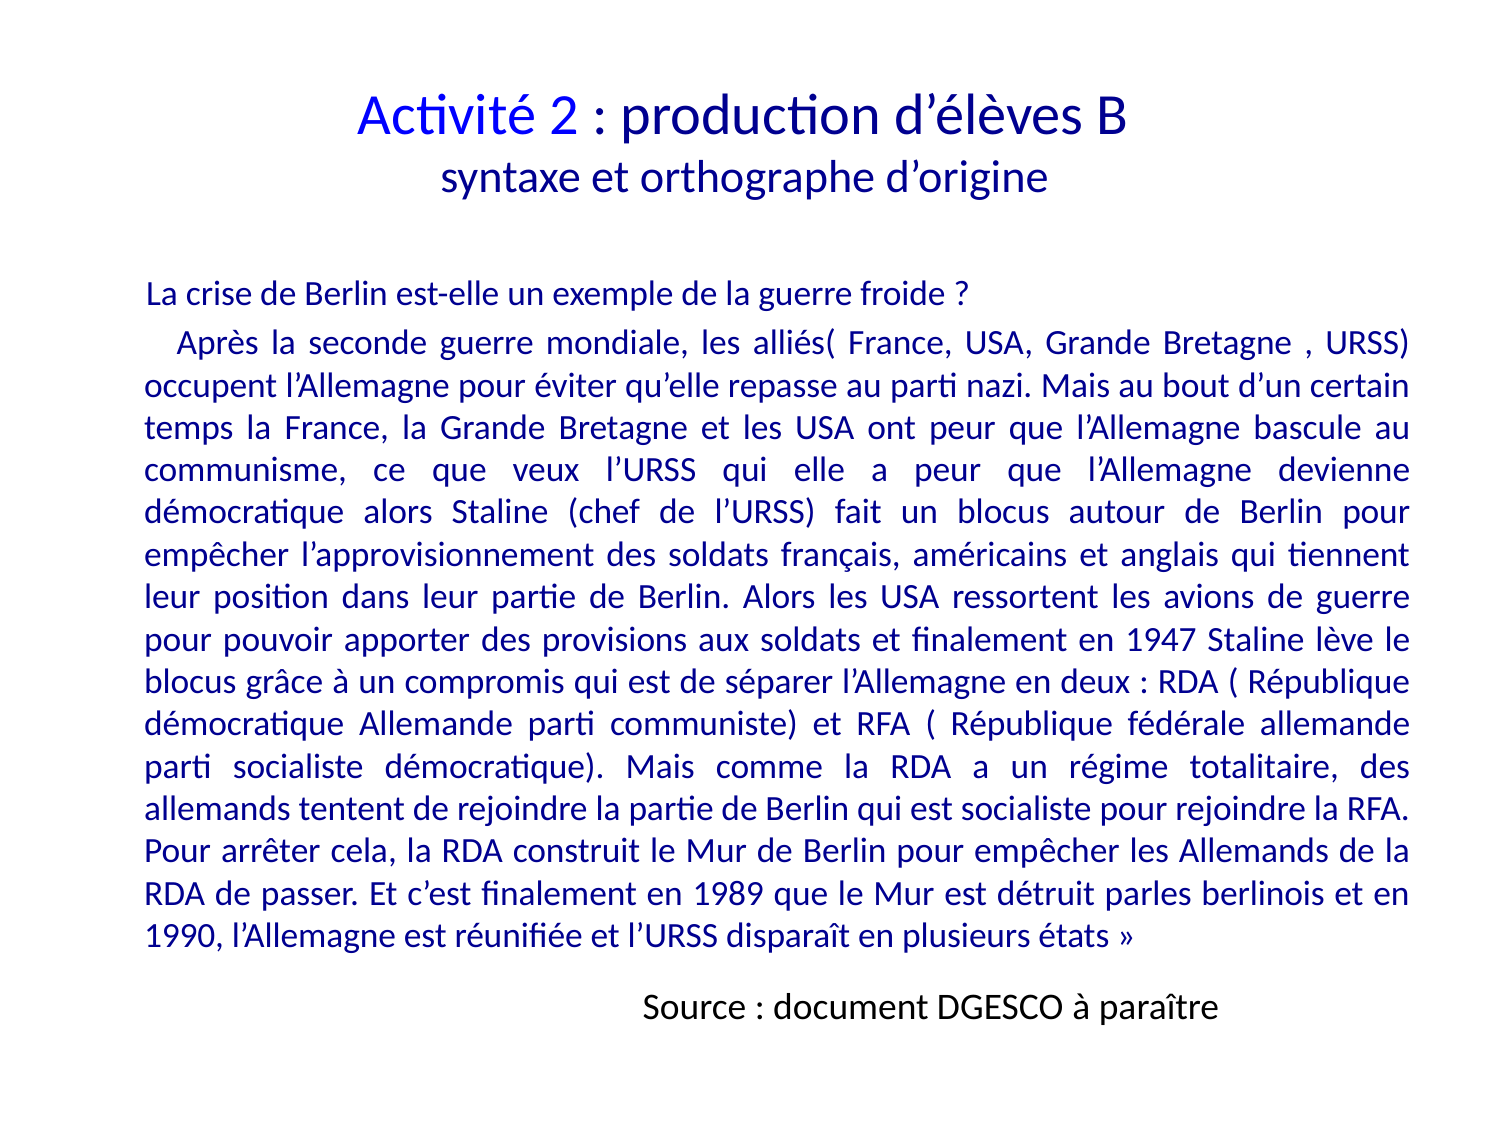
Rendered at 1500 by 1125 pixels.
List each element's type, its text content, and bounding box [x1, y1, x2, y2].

title Activité 2 : production d’élèves B syntaxe et orthographe d’origine [75, 45, 1425, 233]
list La crise de Berlin est-elle un exemple de la guerre froide ? Après la seconde guerre mondiale, les alliés( France, USA, Grande Bretagne , URSS) occupent l’Allemagne pour éviter qu’elle repasse au parti nazi. Mais au bout d’un certain temps la France, la Grande Bretagne et les USA ont peur que l’Allemagne bascule au communisme, ce que veux l’URSS qui elle a peur que l’Allemagne devienne démocratique alors Staline (chef de l’URSS) fait un blocus autour de Berlin pour empêcher l’approvisionnement des soldats français, américains et anglais qui tiennent leur position dans leur partie de Berlin. Alors les USA ressortent les avions de guerre pour pouvoir apporter des provisions aux soldats et finalement en 1947 Staline lève le blocus grâce à un compromis qui est de séparer l’Allemagne en deux : RDA ( République démocratique Allemande parti communiste) et RFA ( République fédérale allemande parti socialiste démocratique). Mais comme la RDA a un régime totalitaire, des allemands tentent de rejoindre la partie de Berlin qui est socialiste pour rejoindre la RFA. Pour arrêter cela, la RDA construit le Mur de Berlin pour empêcher les Allemands de la RDA de passer. Et c’est finalement en 1989 que le Mur est détruit parles berlinois et en 1990, l’Allemagne est réunifiée et l’URSS disparaît en plusieurs états » [75, 262, 1425, 1005]
text_box Source : document DGESCO à paraître [627, 974, 1235, 1035]
